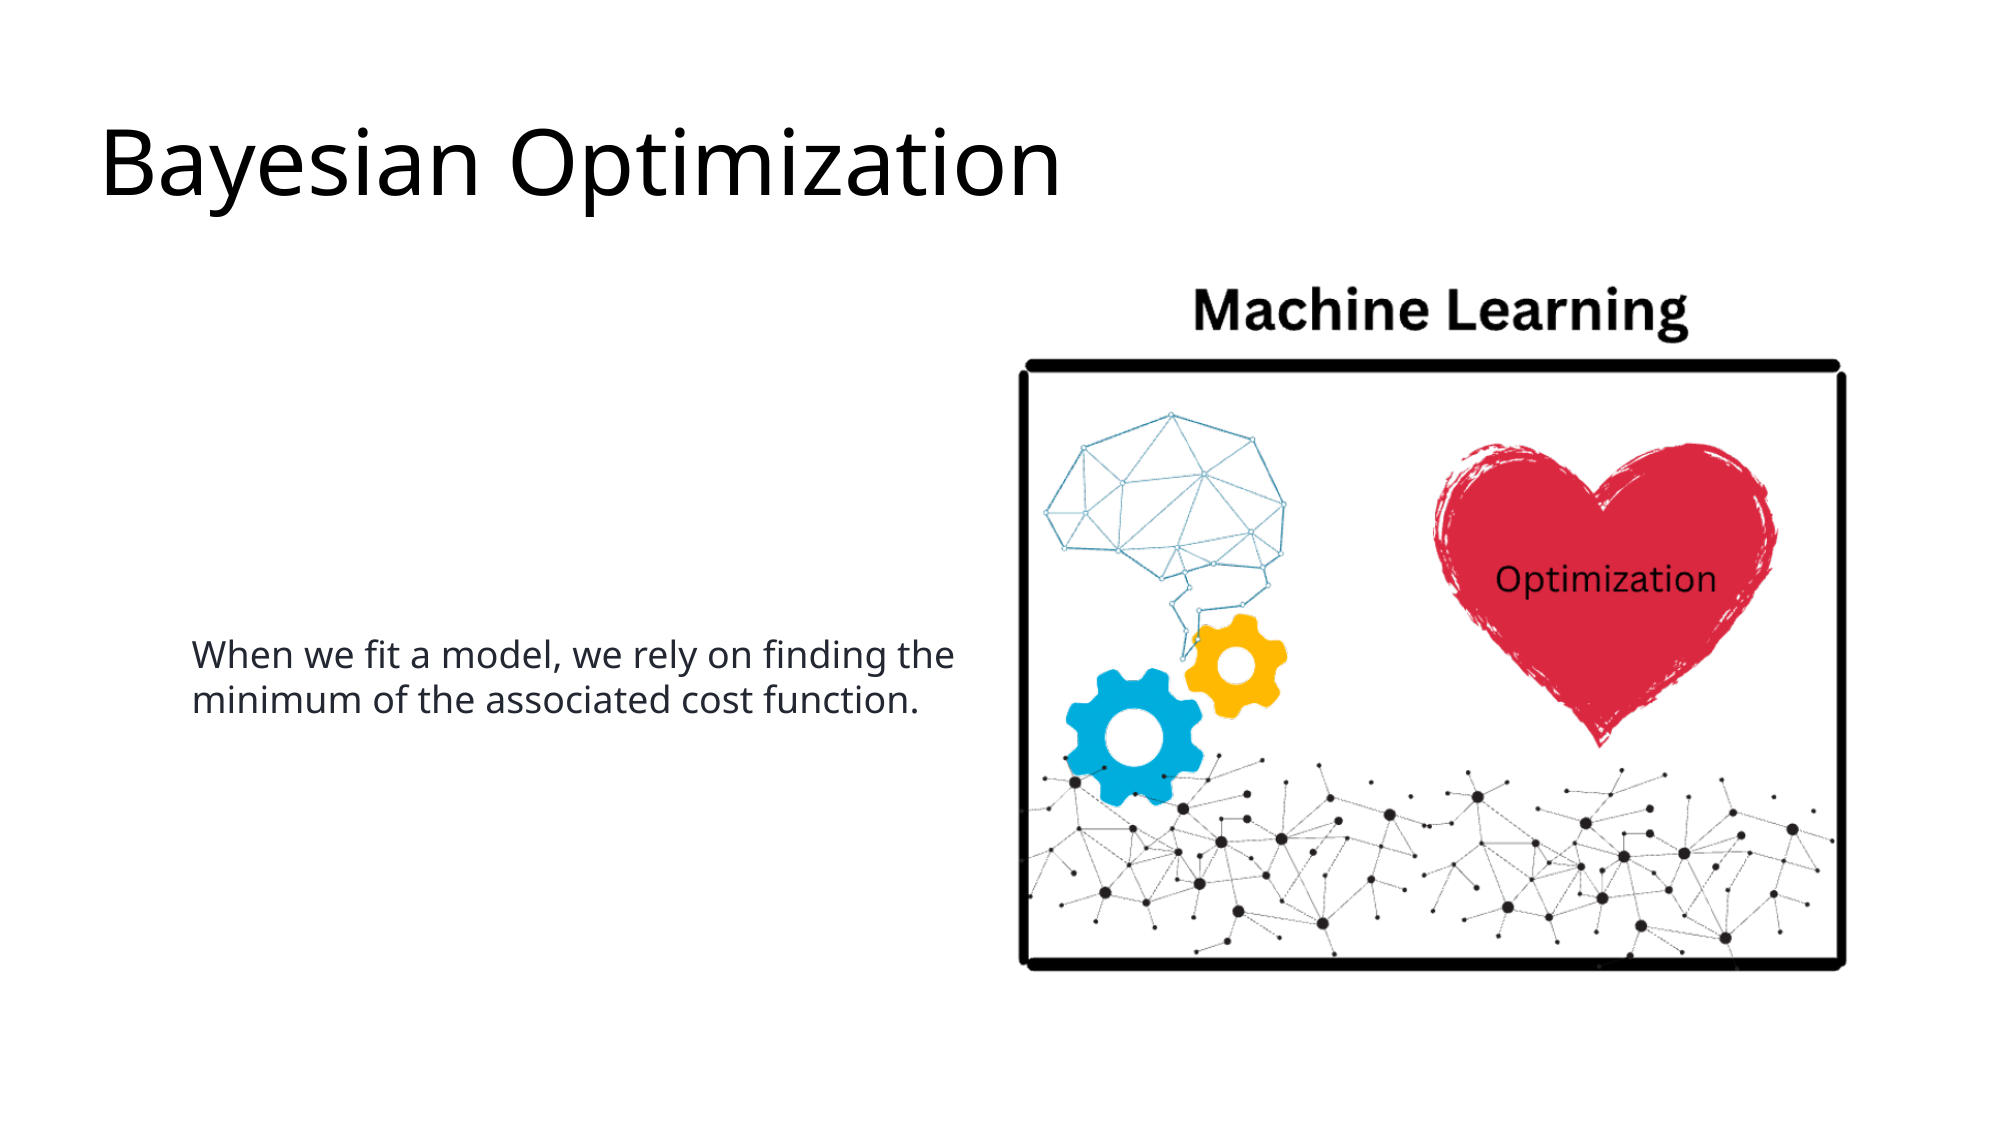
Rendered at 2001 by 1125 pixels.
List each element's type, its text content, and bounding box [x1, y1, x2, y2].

title Bayesian Optimization [83, 57, 140, 275]
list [140, 0, 2000, 1125]
